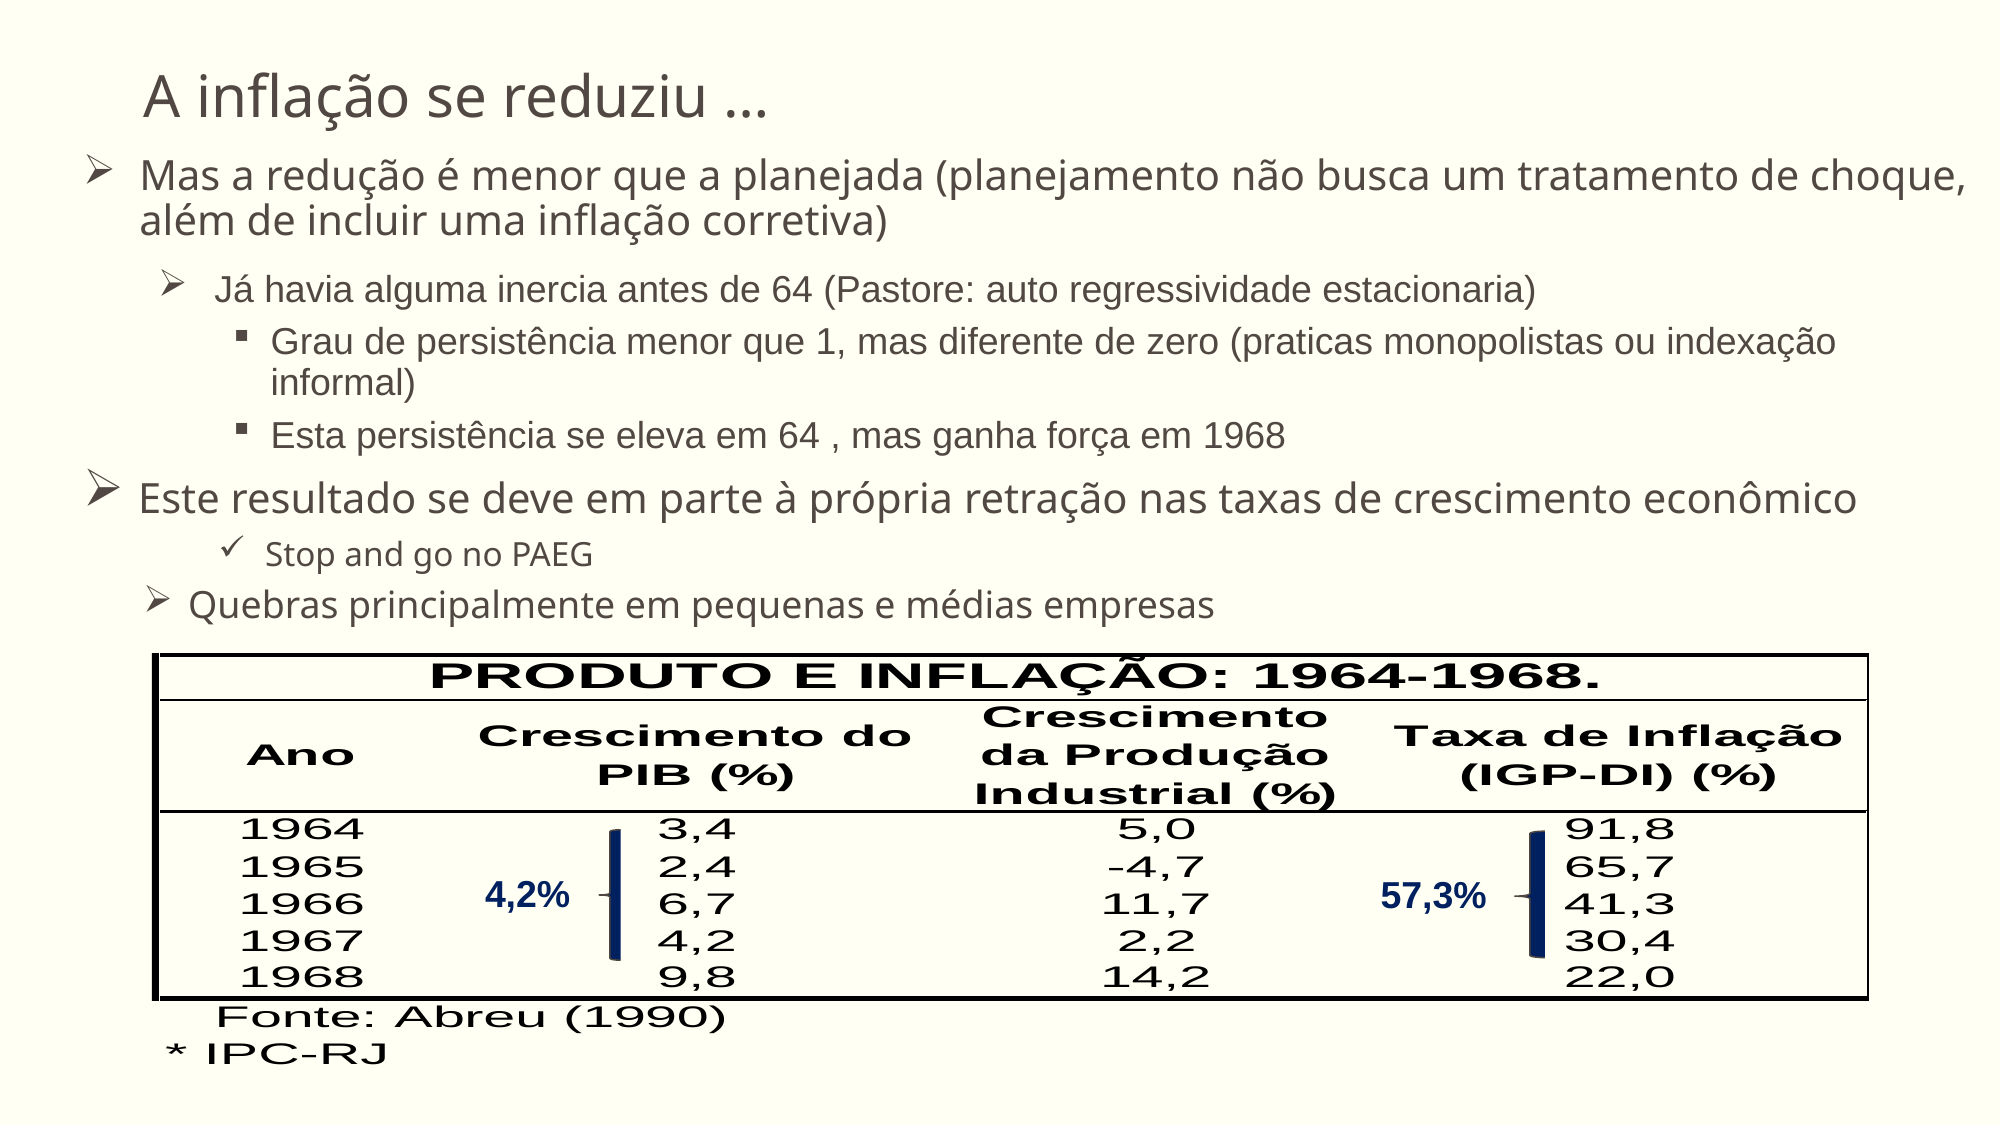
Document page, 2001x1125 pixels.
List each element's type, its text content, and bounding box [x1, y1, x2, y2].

list Mas a redução é menor que a planejada (planejamento não busca um tratamento de choque, além de incluir uma inflação corretiva) Já havia alguma inercia antes de 64 (Pastore: auto regressividade estacionaria) Grau de persistência menor que 1, mas diferente de zero (praticas monopolistas ou indexação informal) Esta persistência se eleva em 64 , mas ganha força em 1968 Este resultado se deve em parte à própria retração nas taxas de crescimento econômico Stop and go no PAEG Quebras principalmente em pequenas e médias empresas [68, 147, 1990, 865]
picture [151, 652, 1870, 1076]
title A inflação se reduziu … [128, 4, 1930, 147]
